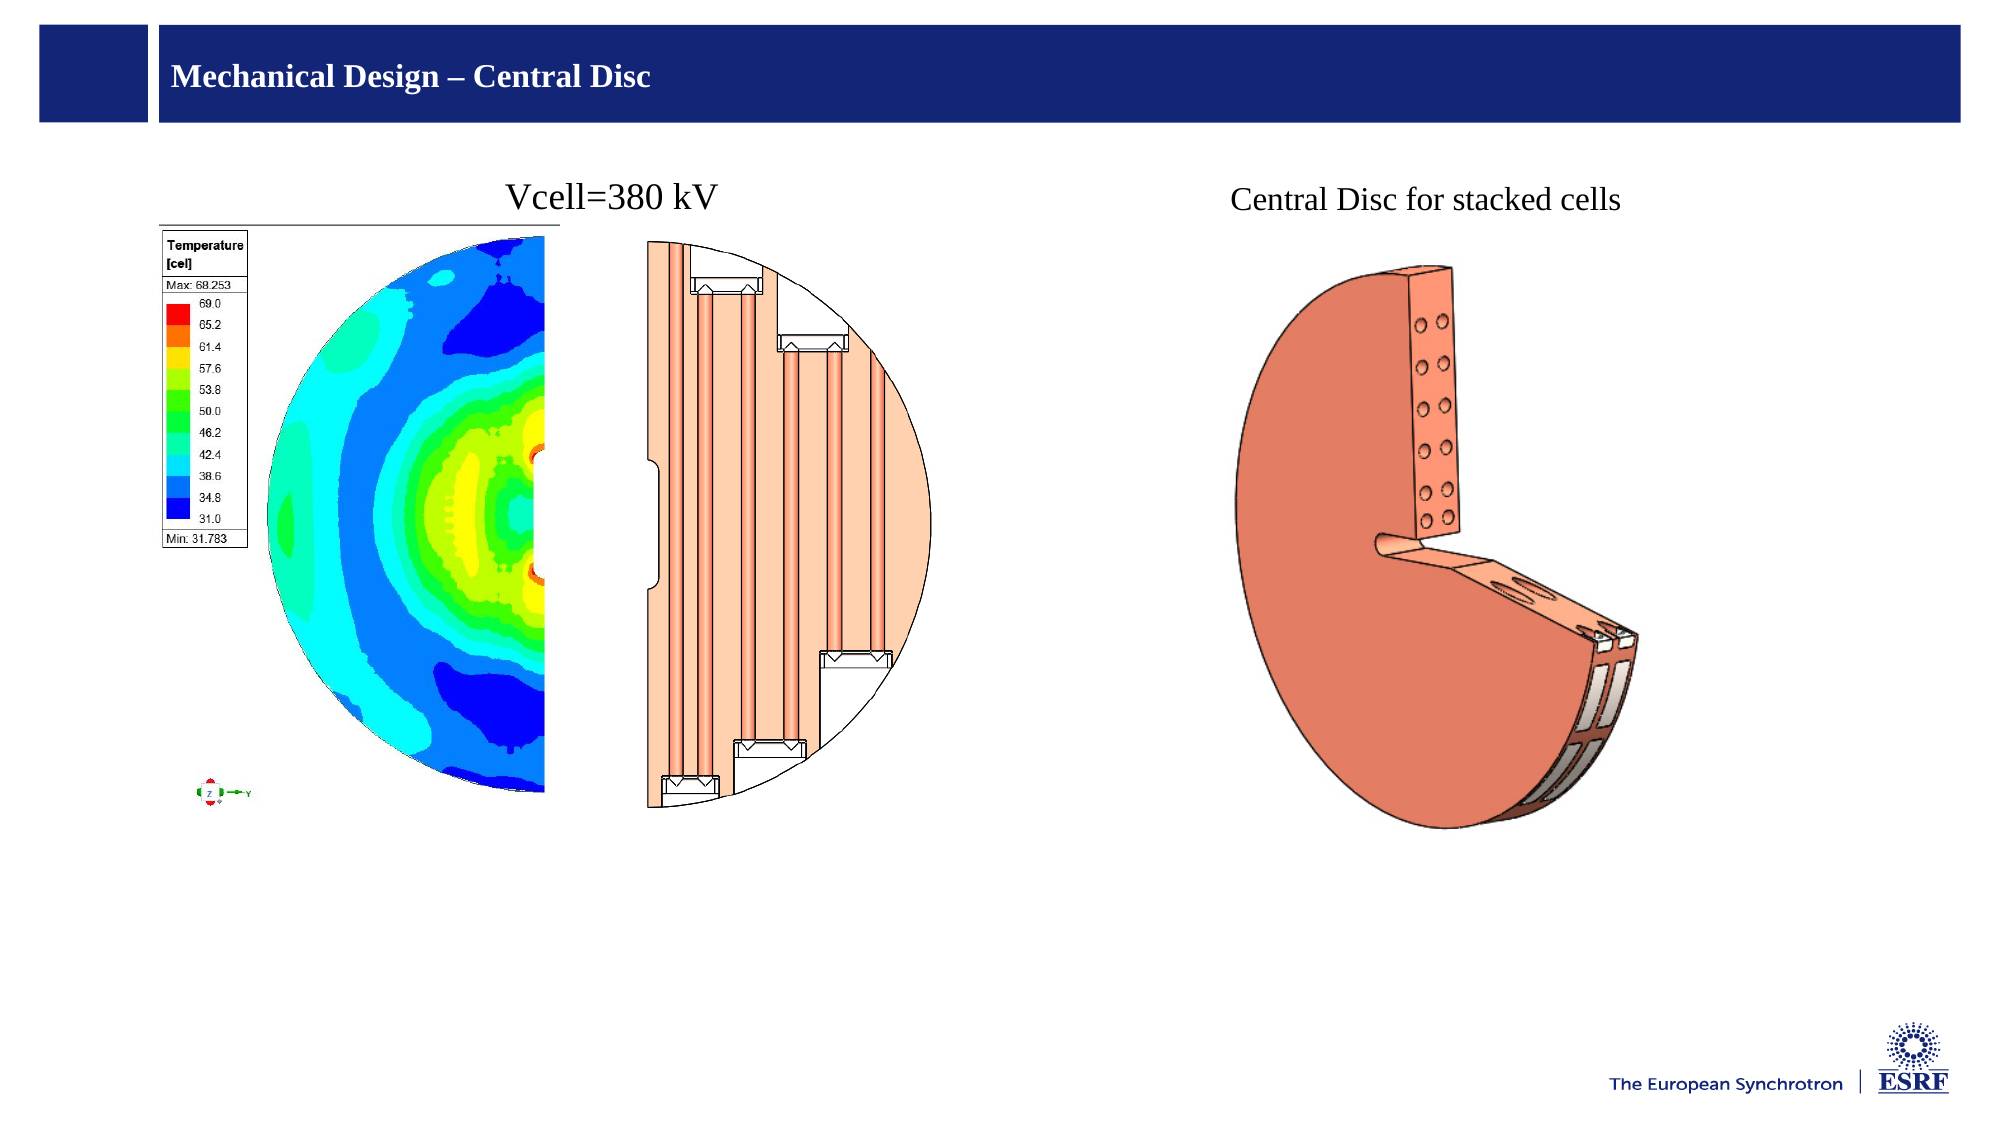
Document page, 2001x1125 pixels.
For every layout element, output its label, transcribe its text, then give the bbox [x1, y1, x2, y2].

text_box Vcell=380 kV [490, 164, 735, 225]
picture [611, 210, 977, 823]
text_box Central Disc for stacked cells [1215, 169, 1638, 223]
picture [158, 224, 560, 808]
picture [1567, 997, 2000, 1125]
picture [1195, 224, 1657, 934]
title Mechanical Design – Central Disc [159, 24, 1961, 123]
